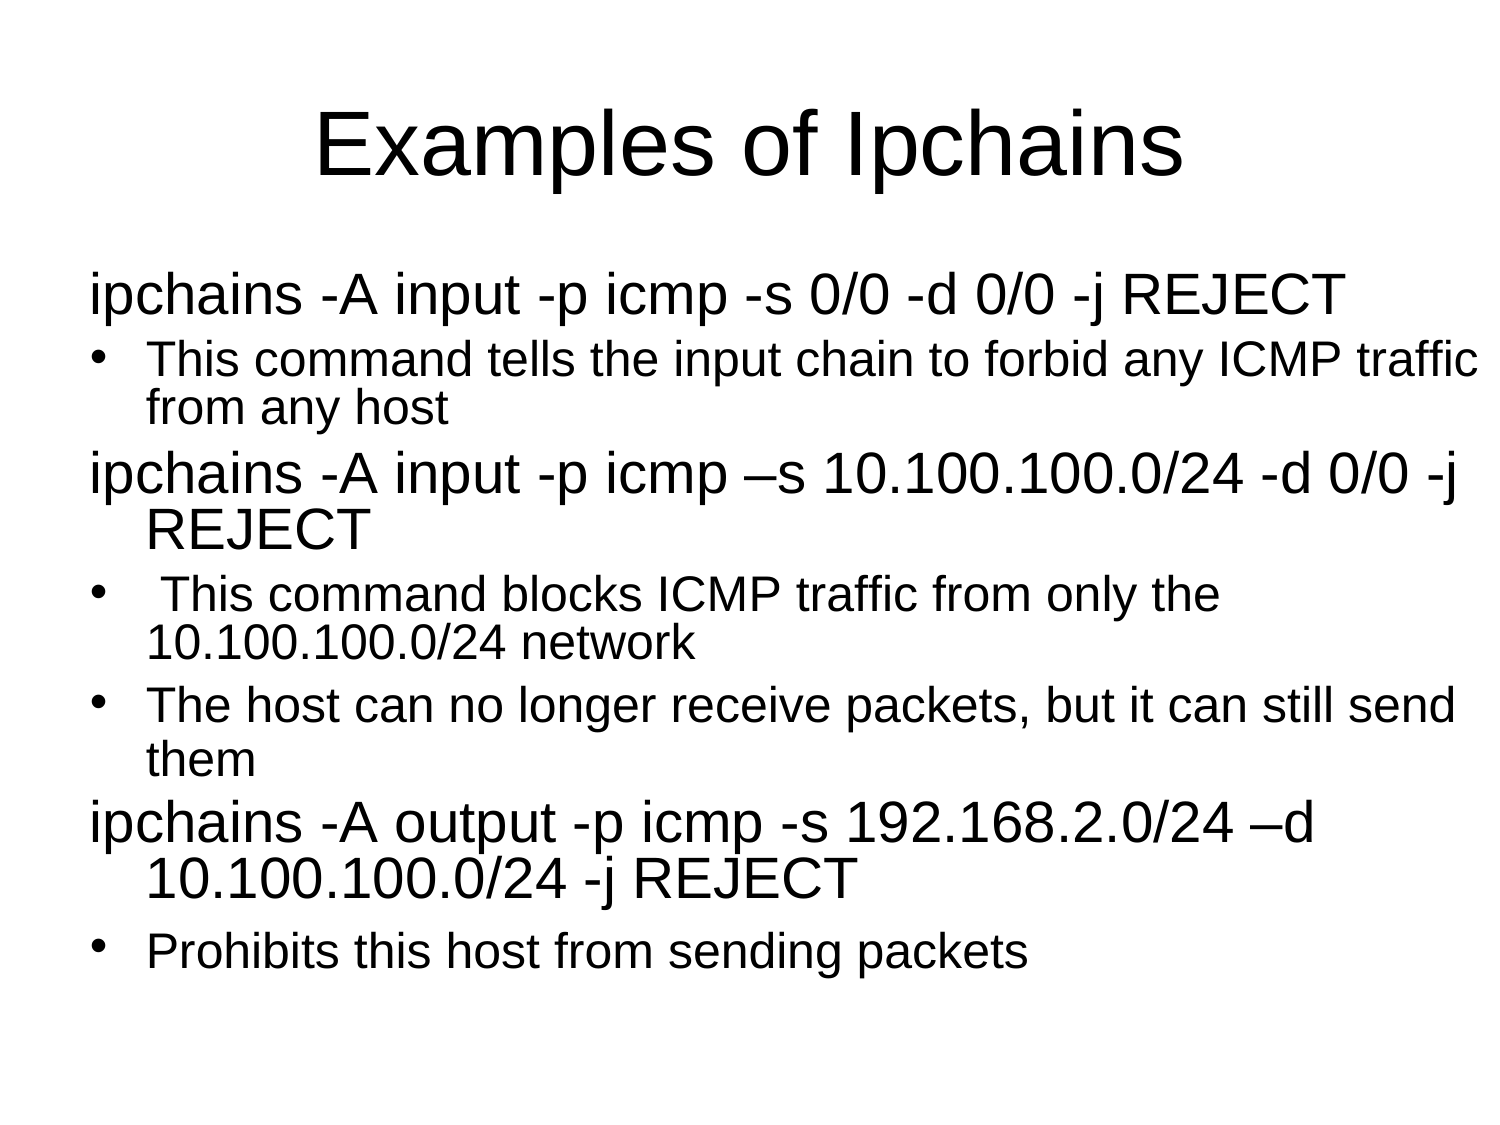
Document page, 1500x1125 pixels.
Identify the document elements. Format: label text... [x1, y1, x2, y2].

list ipchains -A input -p icmp -s 0/0 -d 0/0 -j REJECT This command tells the input chain to forbid any ICMP traffic from any host ipchains -A input -p icmp –s 10.100.100.0/24 -d 0/0 -j REJECT This command blocks ICMP traffic from only the 10.100.100.0/24 network The host can no longer receive packets, but it can still send them ipchains -A output -p icmp -s 192.168.2.0/24 –d 10.100.100.0/24 -j REJECT Prohibits this host from sending packets [75, 262, 1500, 1005]
title Examples of Ipchains [75, 45, 1425, 233]
